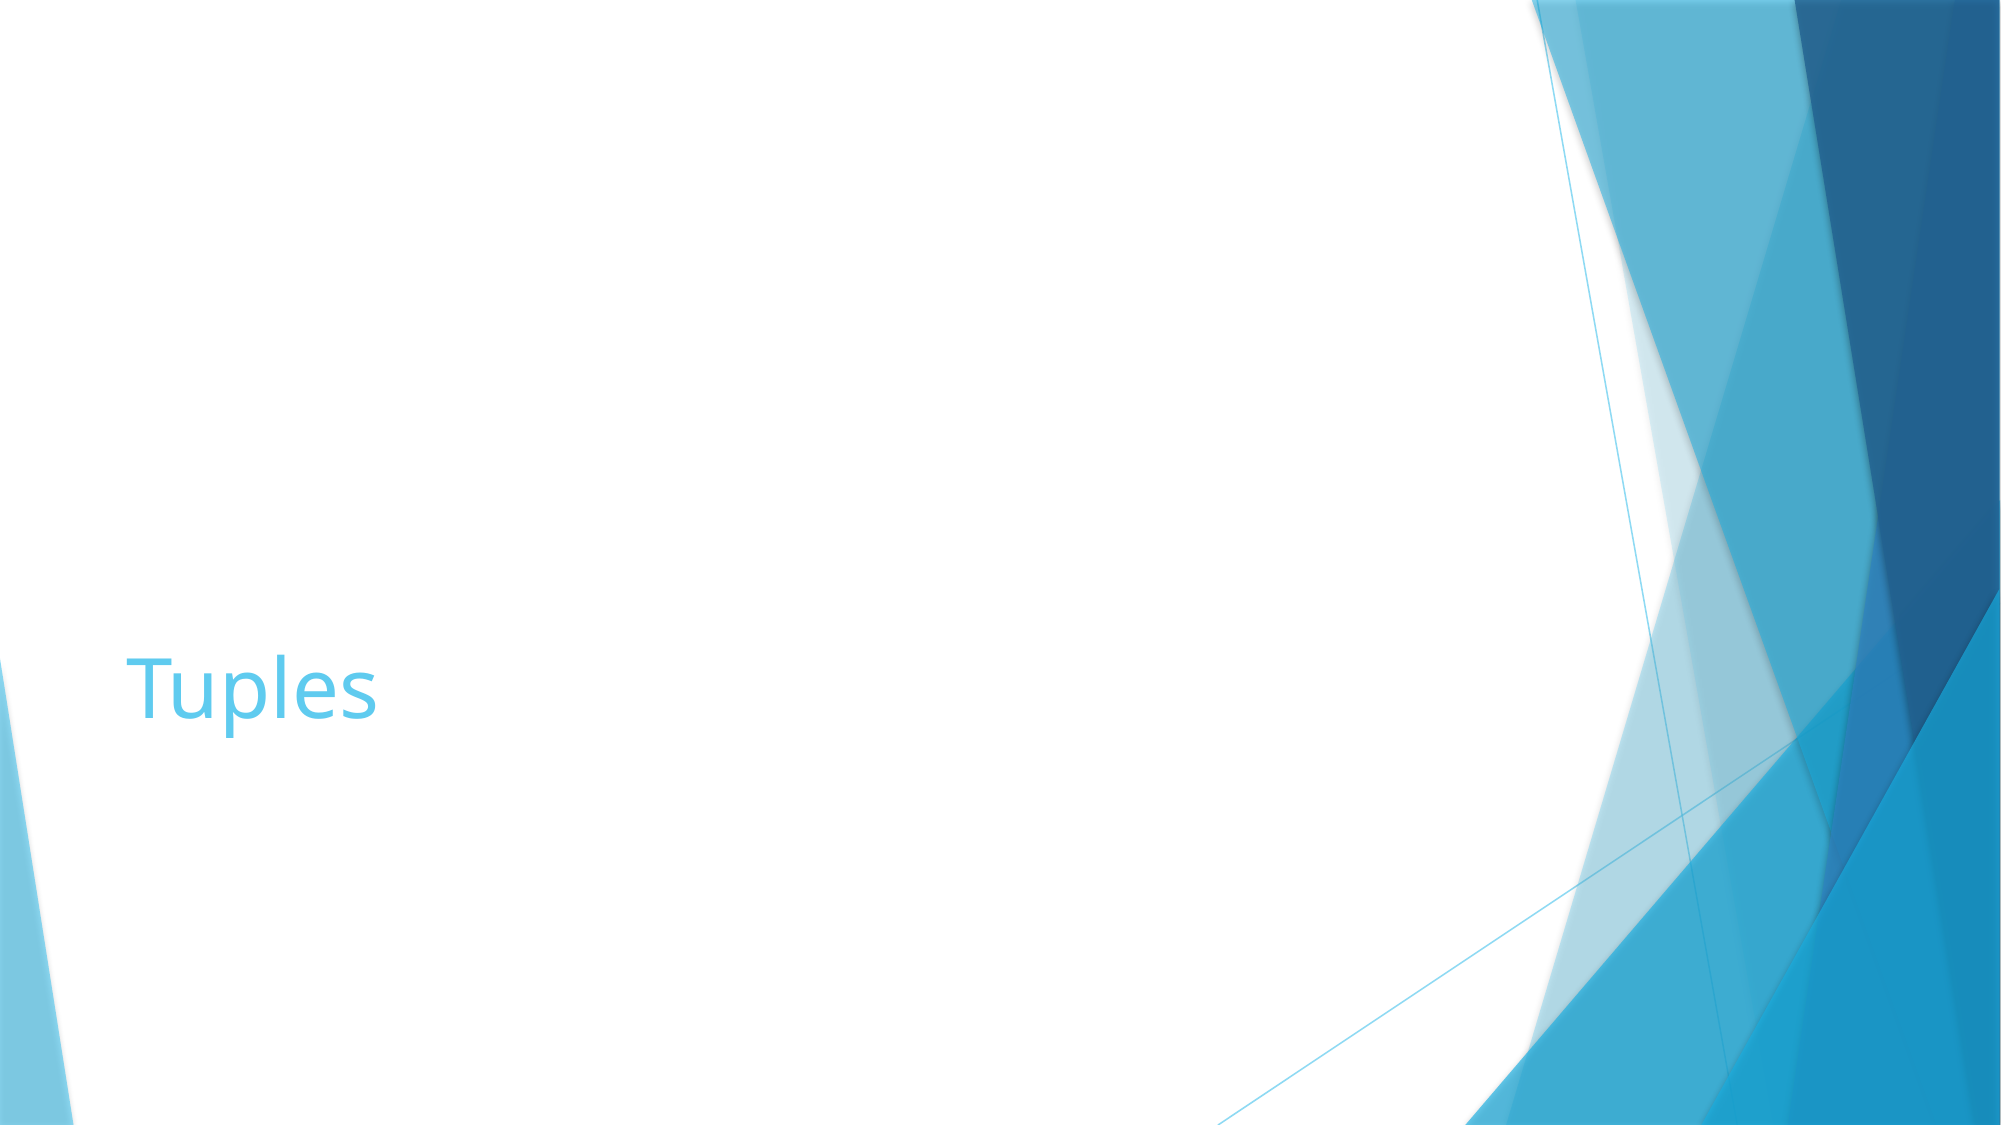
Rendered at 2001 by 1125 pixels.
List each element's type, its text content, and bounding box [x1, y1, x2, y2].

title Tuples [111, 443, 1522, 743]
